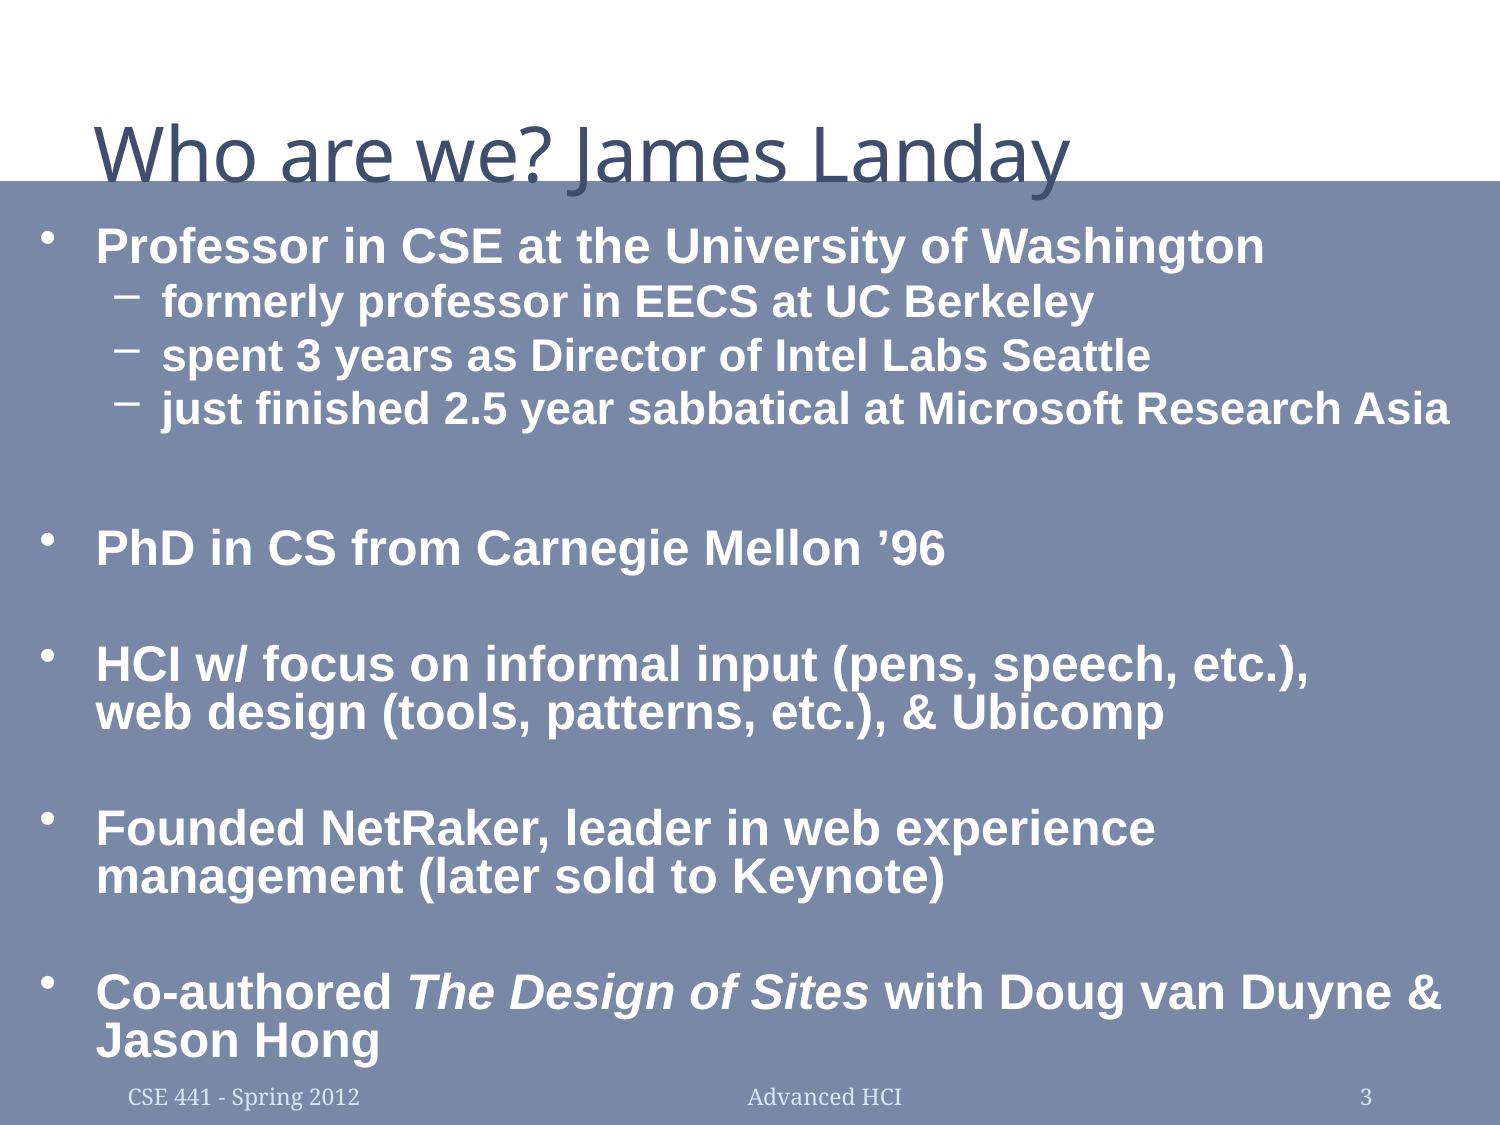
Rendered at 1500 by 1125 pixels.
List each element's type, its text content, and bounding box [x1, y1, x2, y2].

slide_number 3 [1224, 1074, 1388, 1125]
title Who are we? James Landay [78, 57, 1500, 246]
slide_number CSE 441 - Spring 2012 [112, 1074, 426, 1125]
footer Advanced HCI [437, 1074, 1213, 1125]
list Professor in CSE at the University of Washington formerly professor in EECS at UC Berkeley spent 3 years as Director of Intel Labs Seattle just finished 2.5 year sabbatical at Microsoft Research Asia PhD in CS from Carnegie Mellon ’96 HCI w/ focus on informal input (pens, speech, etc.), web design (tools, patterns, etc.), & Ubicomp Founded NetRaker, leader in web experience management (later sold to Keynote) Co-authored The Design of Sites with Doug van Duyne & Jason Hong [24, 218, 1488, 1100]
